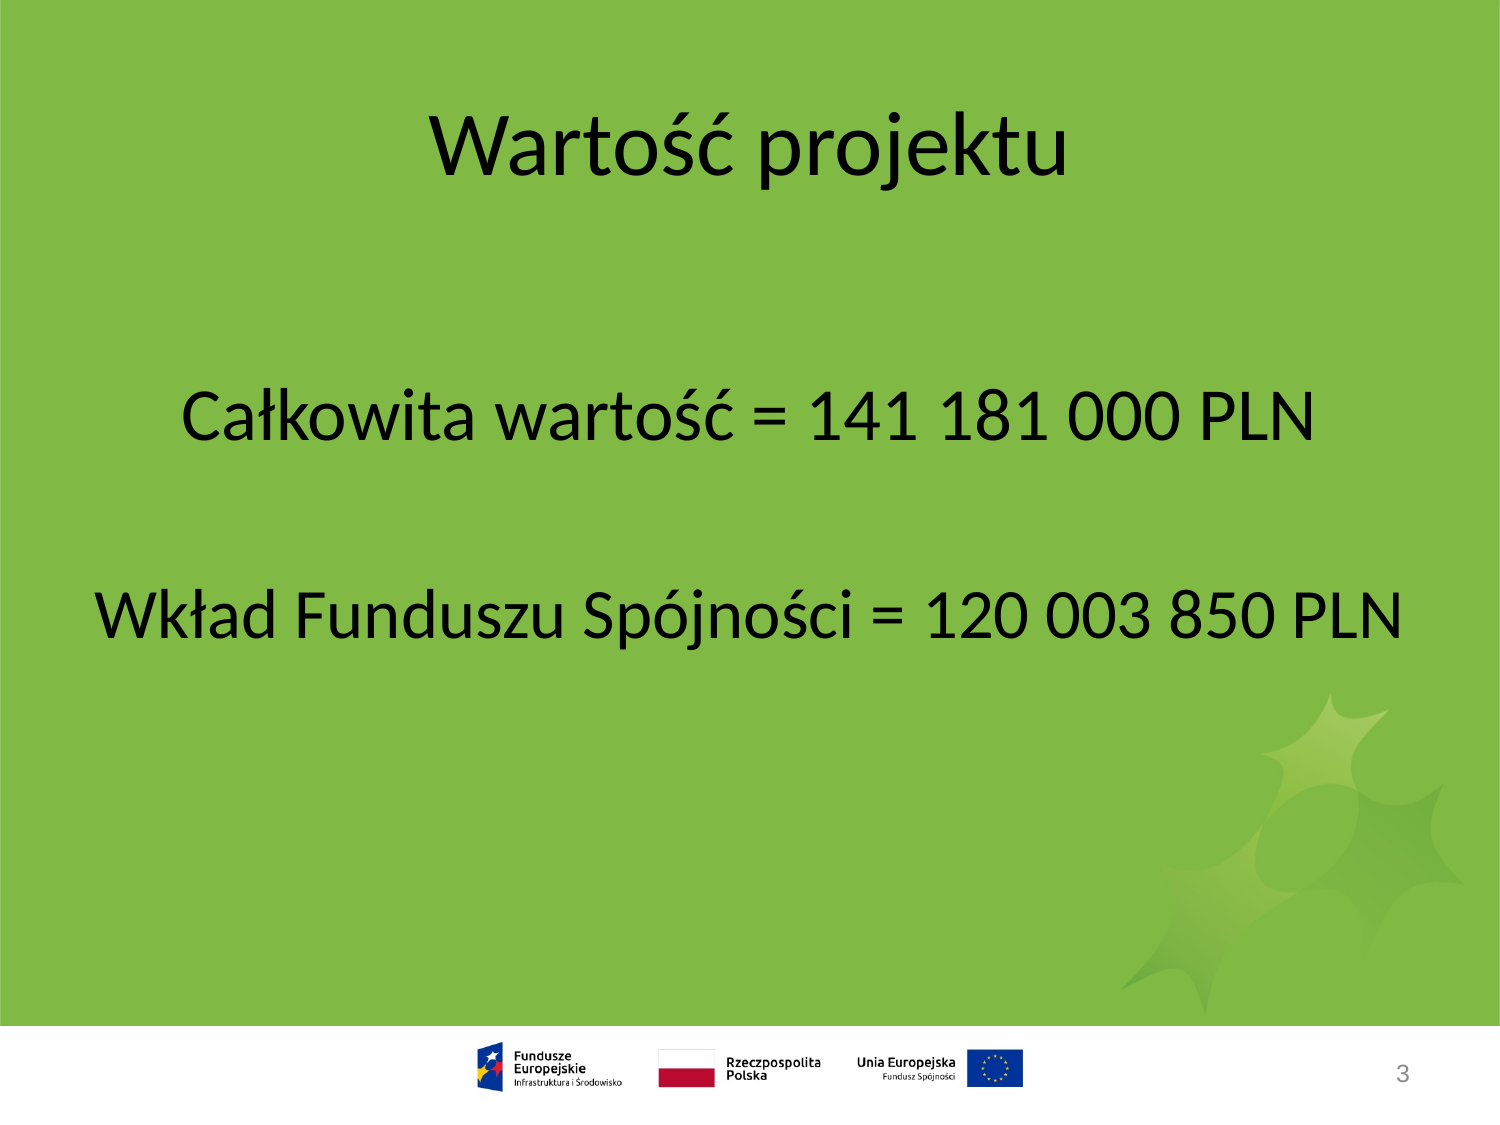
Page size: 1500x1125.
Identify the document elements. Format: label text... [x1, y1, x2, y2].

picture [465, 1029, 1035, 1104]
picture [0, 0, 1500, 1027]
slide_number 3 [1074, 1042, 1425, 1103]
